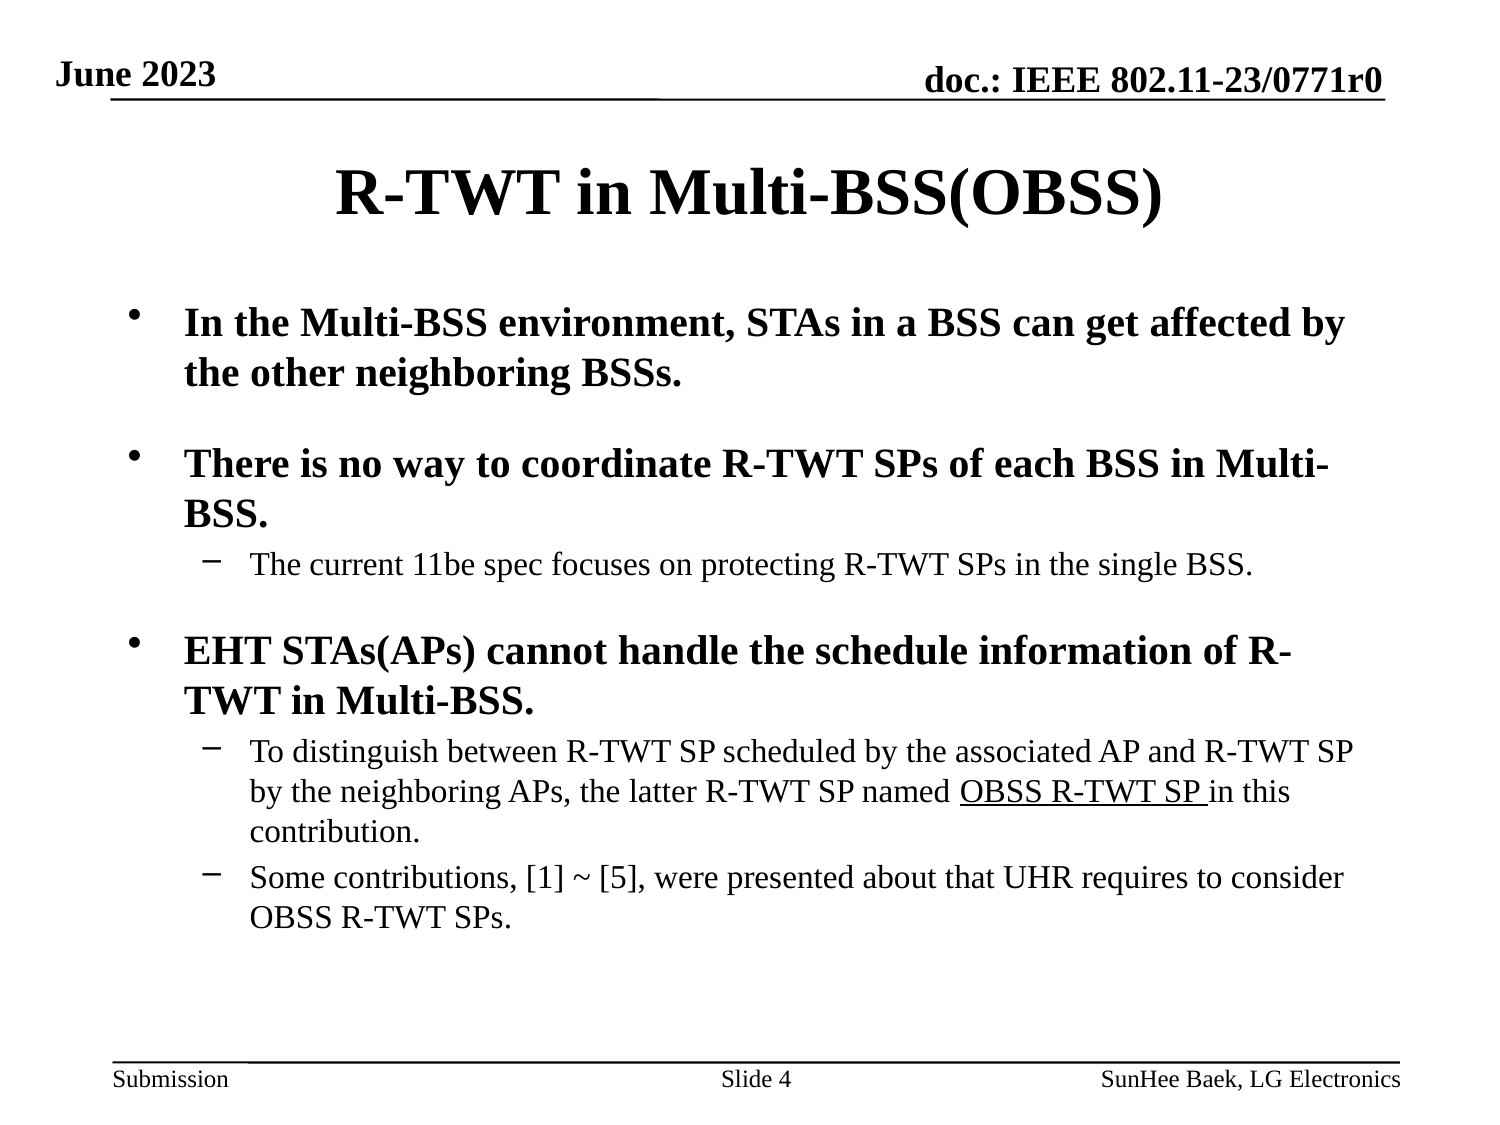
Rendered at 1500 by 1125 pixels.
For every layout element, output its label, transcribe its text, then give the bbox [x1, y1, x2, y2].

list In the Multi-BSS environment, STAs in a BSS can get affected by the other neighboring BSSs. There is no way to coordinate R-TWT SPs of each BSS in Multi-BSS. The current 11be spec focuses on protecting R-TWT SPs in the single BSS. EHT STAs(APs) cannot handle the schedule information of R-TWT in Multi-BSS. To distinguish between R-TWT SP scheduled by the associated AP and R-TWT SP by the neighboring APs, the latter R-TWT SP named OBSS R-TWT SP in this contribution. Some contributions, [1] ~ [5], were presented about that UHR requires to consider OBSS R-TWT SPs. [112, 287, 1388, 1000]
slide_number Slide 4 [712, 1061, 800, 1093]
title R-TWT in Multi-BSS(OBSS) [112, 112, 1388, 263]
footer SunHee Baek, LG Electronics [1070, 1061, 1402, 1093]
